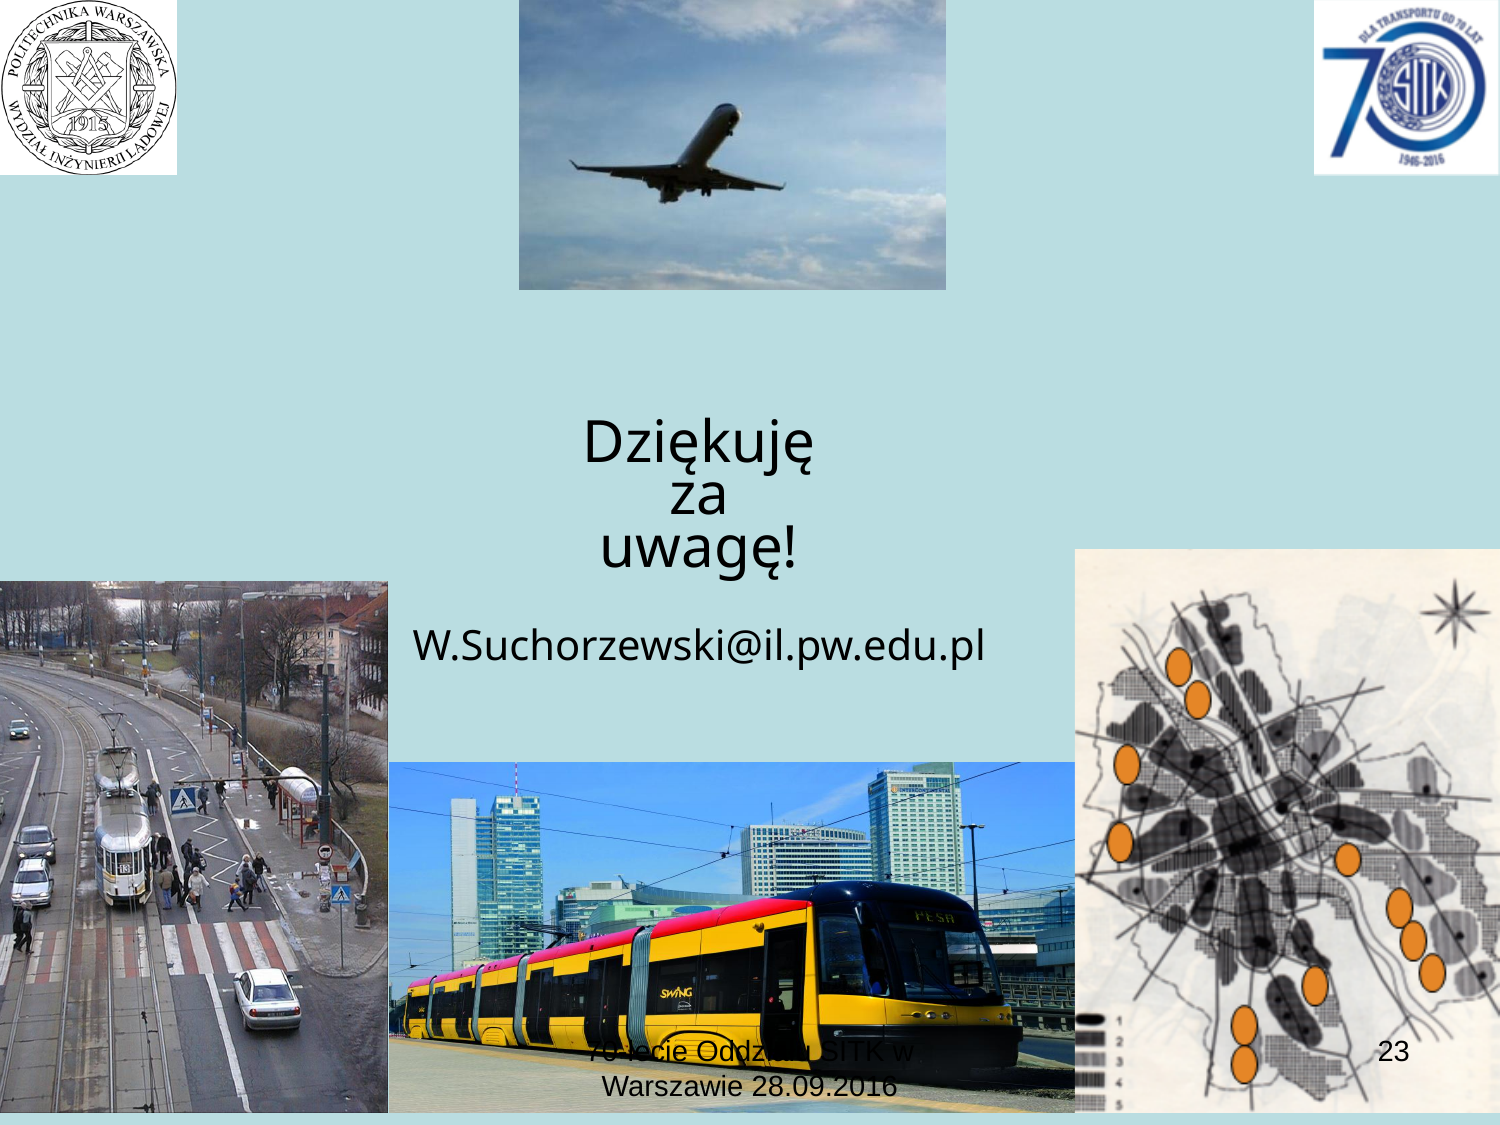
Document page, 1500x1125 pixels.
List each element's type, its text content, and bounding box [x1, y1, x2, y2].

subtitle Dziękuję za uwagę! W.Suchorzewski@il.pw.edu.pl [387, 412, 1011, 751]
picture [0, 0, 177, 176]
picture [0, 549, 1500, 1114]
picture [518, 0, 946, 290]
picture [1314, 0, 1500, 176]
